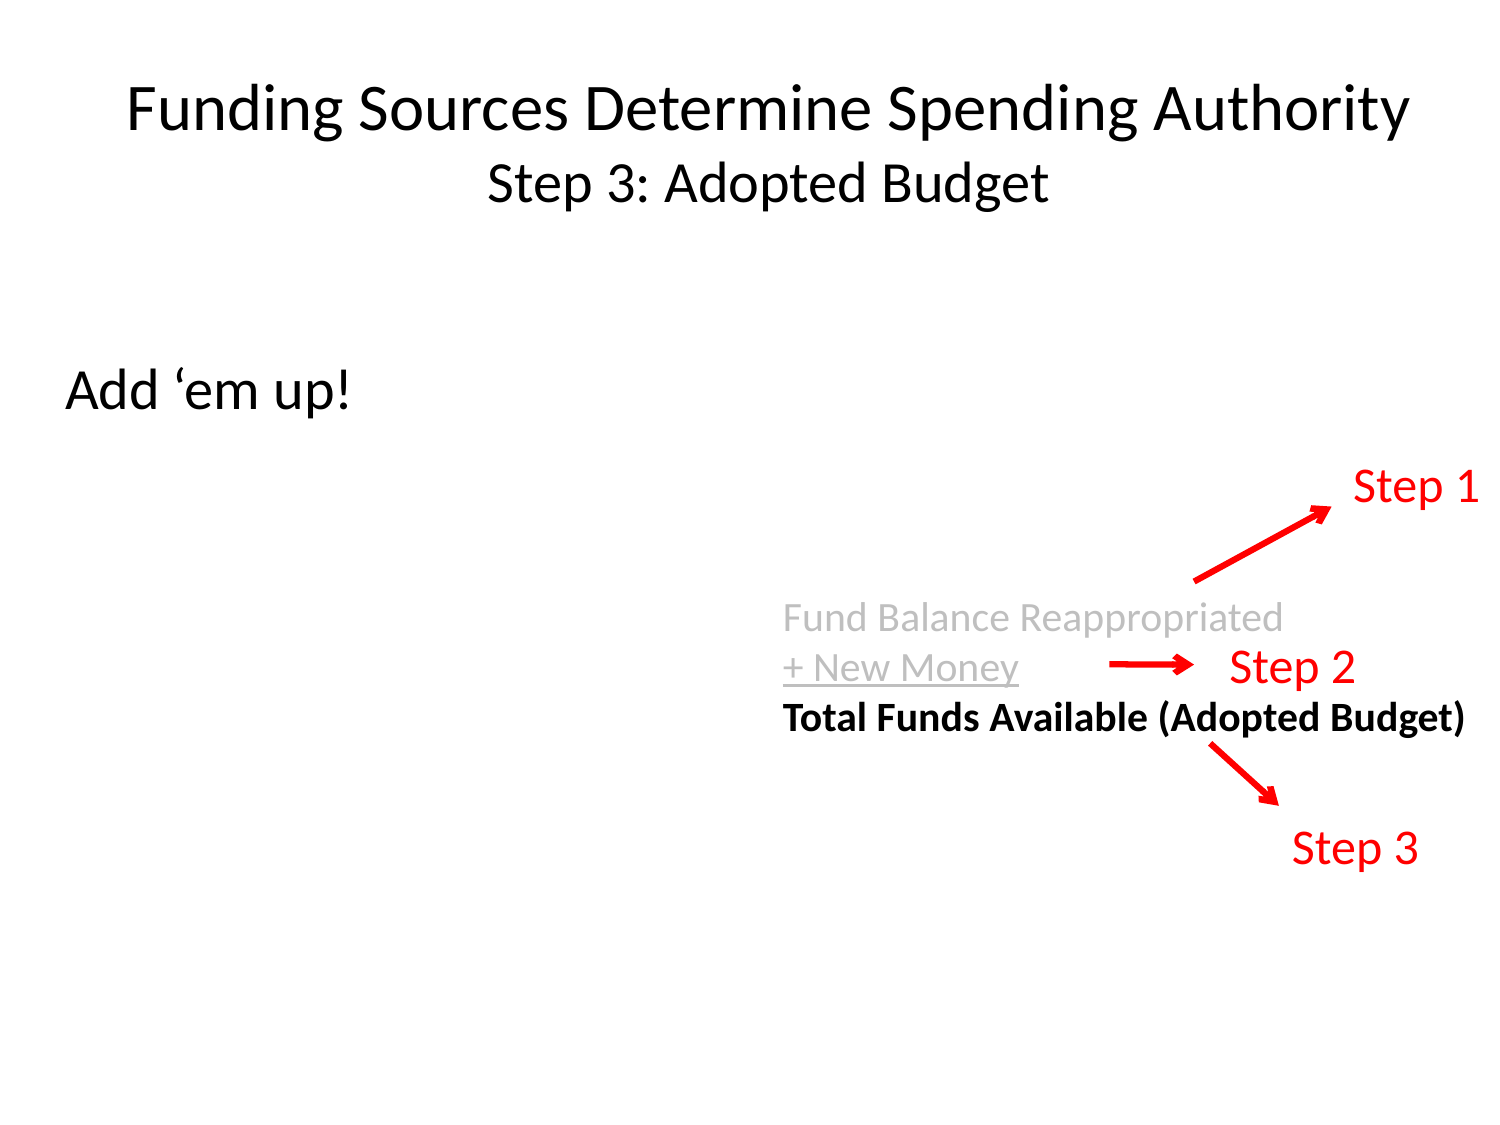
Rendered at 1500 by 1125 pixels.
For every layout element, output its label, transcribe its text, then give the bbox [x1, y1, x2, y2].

text_box Step 3 [1277, 806, 1452, 882]
list Add ‘em up! [50, 262, 1463, 1005]
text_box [1209, 743, 1280, 806]
text_box Step 1 [1338, 445, 1500, 521]
text_box Fund Balance Reappropriated + New Money Total Funds Available (Adopted Budget) [710, 348, 1500, 981]
text_box Funding Sources Determine Spending Authority Step 3: Adopted Budget [75, 45, 1463, 233]
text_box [1193, 506, 1332, 582]
text_box Step 2 [1214, 626, 1390, 702]
